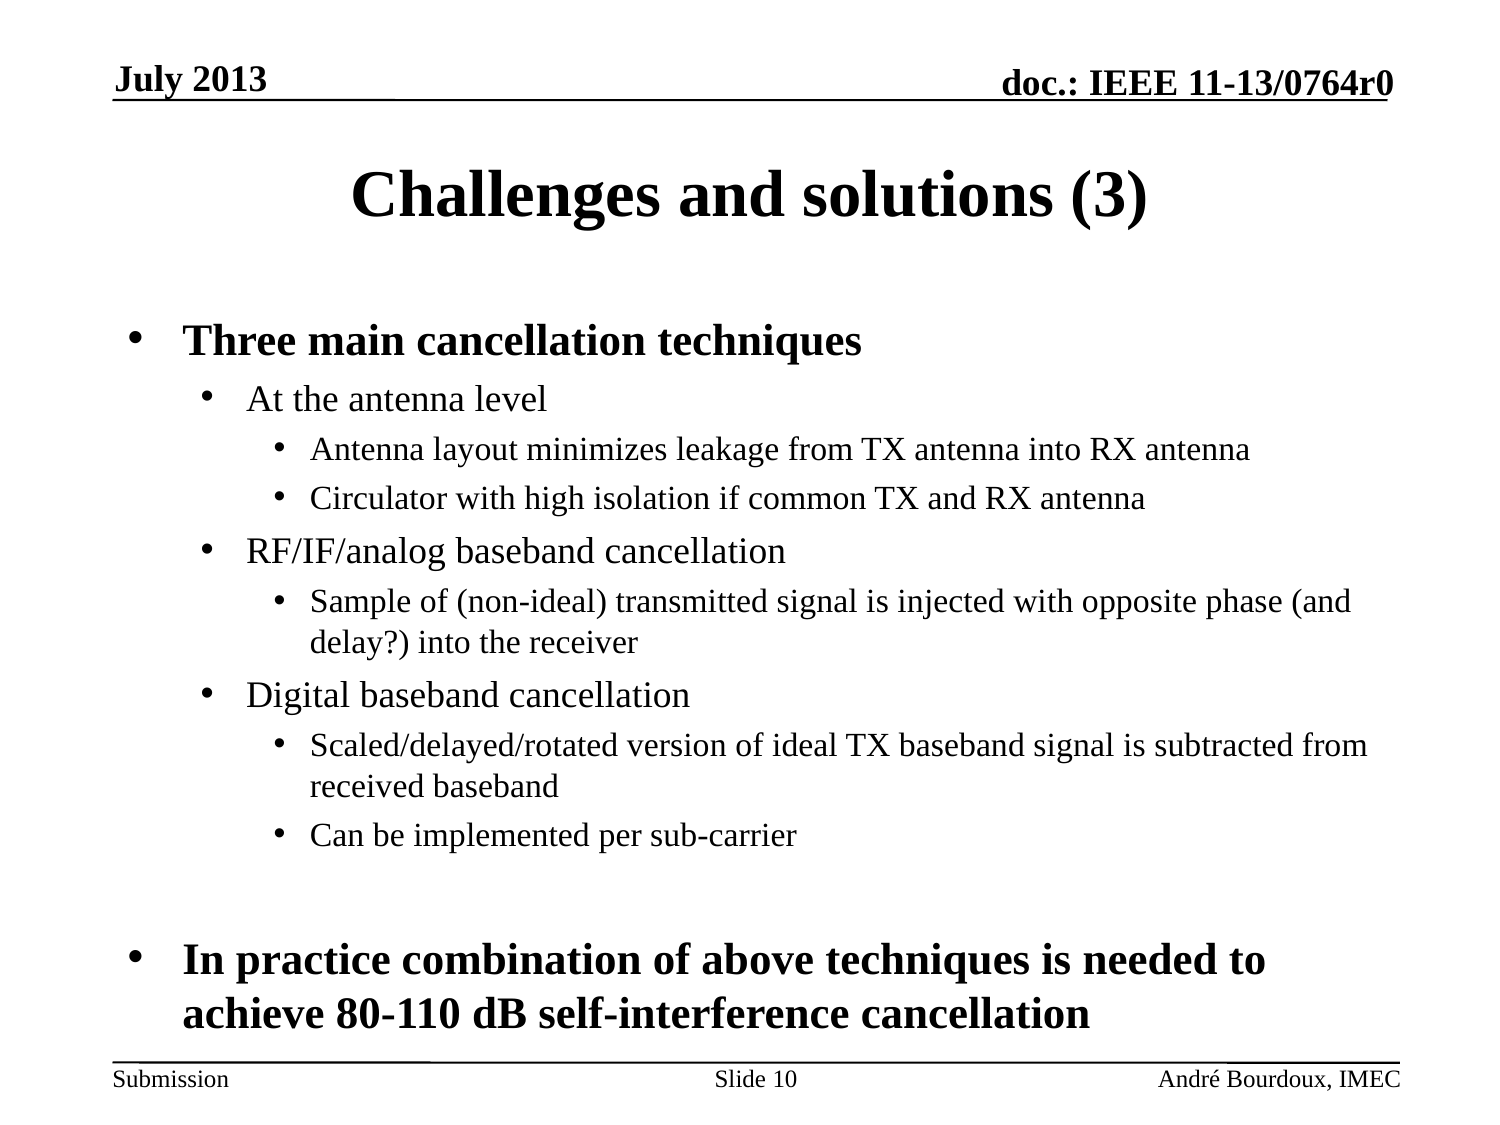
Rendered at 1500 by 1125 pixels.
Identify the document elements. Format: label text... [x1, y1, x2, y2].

slide_number Slide 10 [712, 1061, 800, 1123]
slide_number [114, 54, 423, 100]
footer André Bourdoux, IMEC [878, 1061, 1402, 1093]
list Three main cancellation techniques At the antenna level Antenna layout minimizes leakage from TX antenna into RX antenna Circulator with high isolation if common TX and RX antenna RF/IF/analog baseband cancellation Sample of (non-ideal) transmitted signal is injected with opposite phase (and delay?) into the receiver Digital baseband cancellation Scaled/delayed/rotated version of ideal TX baseband signal is subtracted from received baseband Can be implemented per sub-carrier In practice combination of above techniques is needed to achieve 80-110 dB self-interference cancellation [112, 302, 1388, 1048]
title Challenges and solutions (3) [112, 112, 1388, 268]
